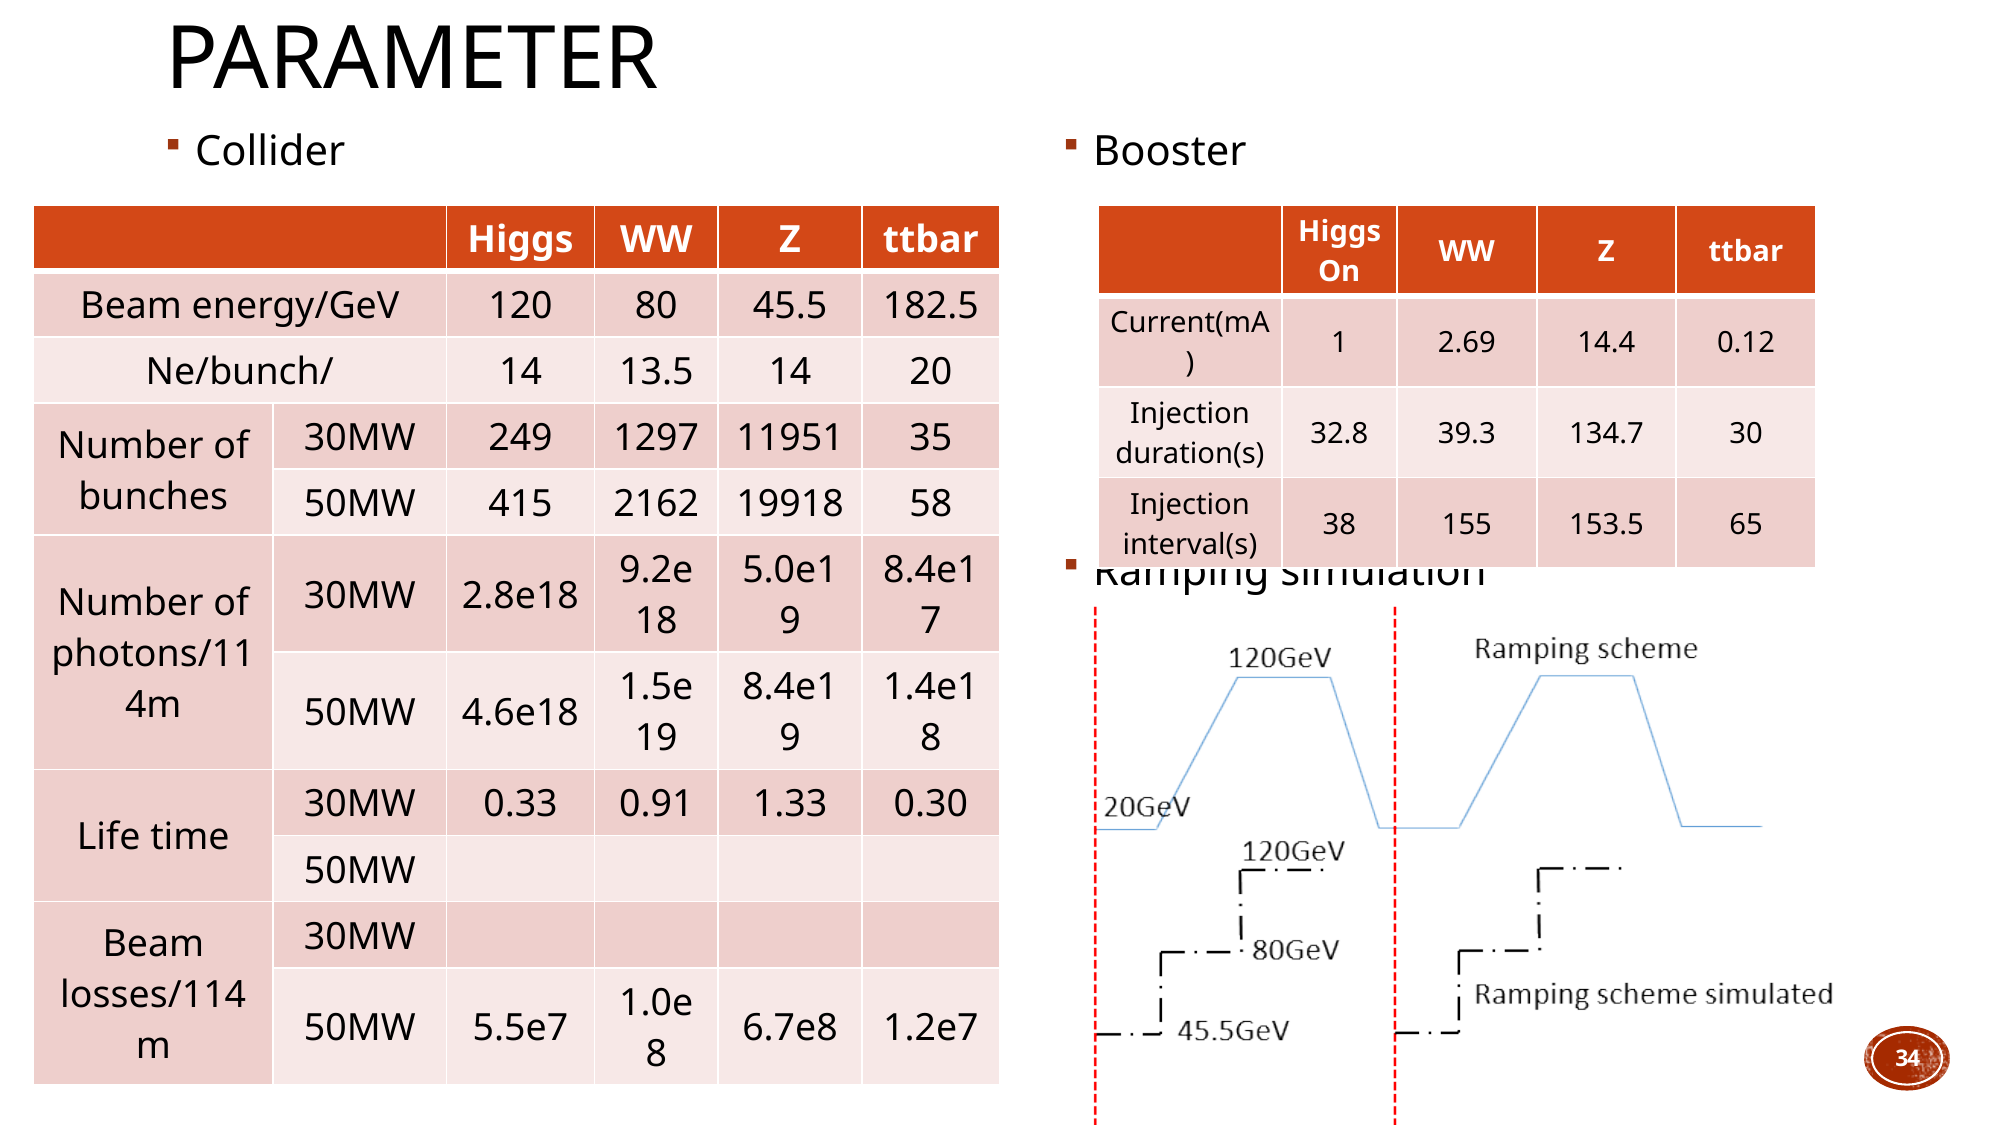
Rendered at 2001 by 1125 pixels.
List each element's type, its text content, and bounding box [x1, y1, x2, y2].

table_cell 65 [1677, 478, 1815, 567]
table_cell 30 [1677, 388, 1815, 477]
table_cell 2.69 [1398, 299, 1536, 386]
table_cell Current(mA) [1099, 299, 1281, 386]
table_cell Injection duration(s) [1099, 388, 1281, 477]
table_cell 134.7 [1538, 388, 1675, 477]
slide_number 34 [1855, 1028, 1961, 1089]
title Parameter [150, 0, 1850, 122]
table_cell 1 [1283, 299, 1396, 386]
list Collider [150, 121, 950, 204]
table_cell 38 [1283, 478, 1396, 567]
table_header [1099, 206, 1281, 293]
table_cell 0.12 [1677, 299, 1815, 386]
table_cell Injection interval(s) [1099, 478, 1281, 567]
table_header Higgs On [1283, 206, 1396, 293]
table_cell 32.8 [1283, 388, 1396, 477]
table_header Z [1538, 206, 1675, 293]
table_cell 155 [1398, 478, 1536, 567]
table_cell 39.3 [1398, 388, 1536, 477]
list Booster Ramping simulation [1048, 121, 1849, 1013]
table_cell 153.5 [1538, 478, 1675, 567]
table_cell 14.4 [1538, 299, 1675, 386]
picture [1053, 587, 1843, 1125]
table_header WW [1398, 206, 1536, 293]
table_header ttbar [1677, 206, 1815, 293]
